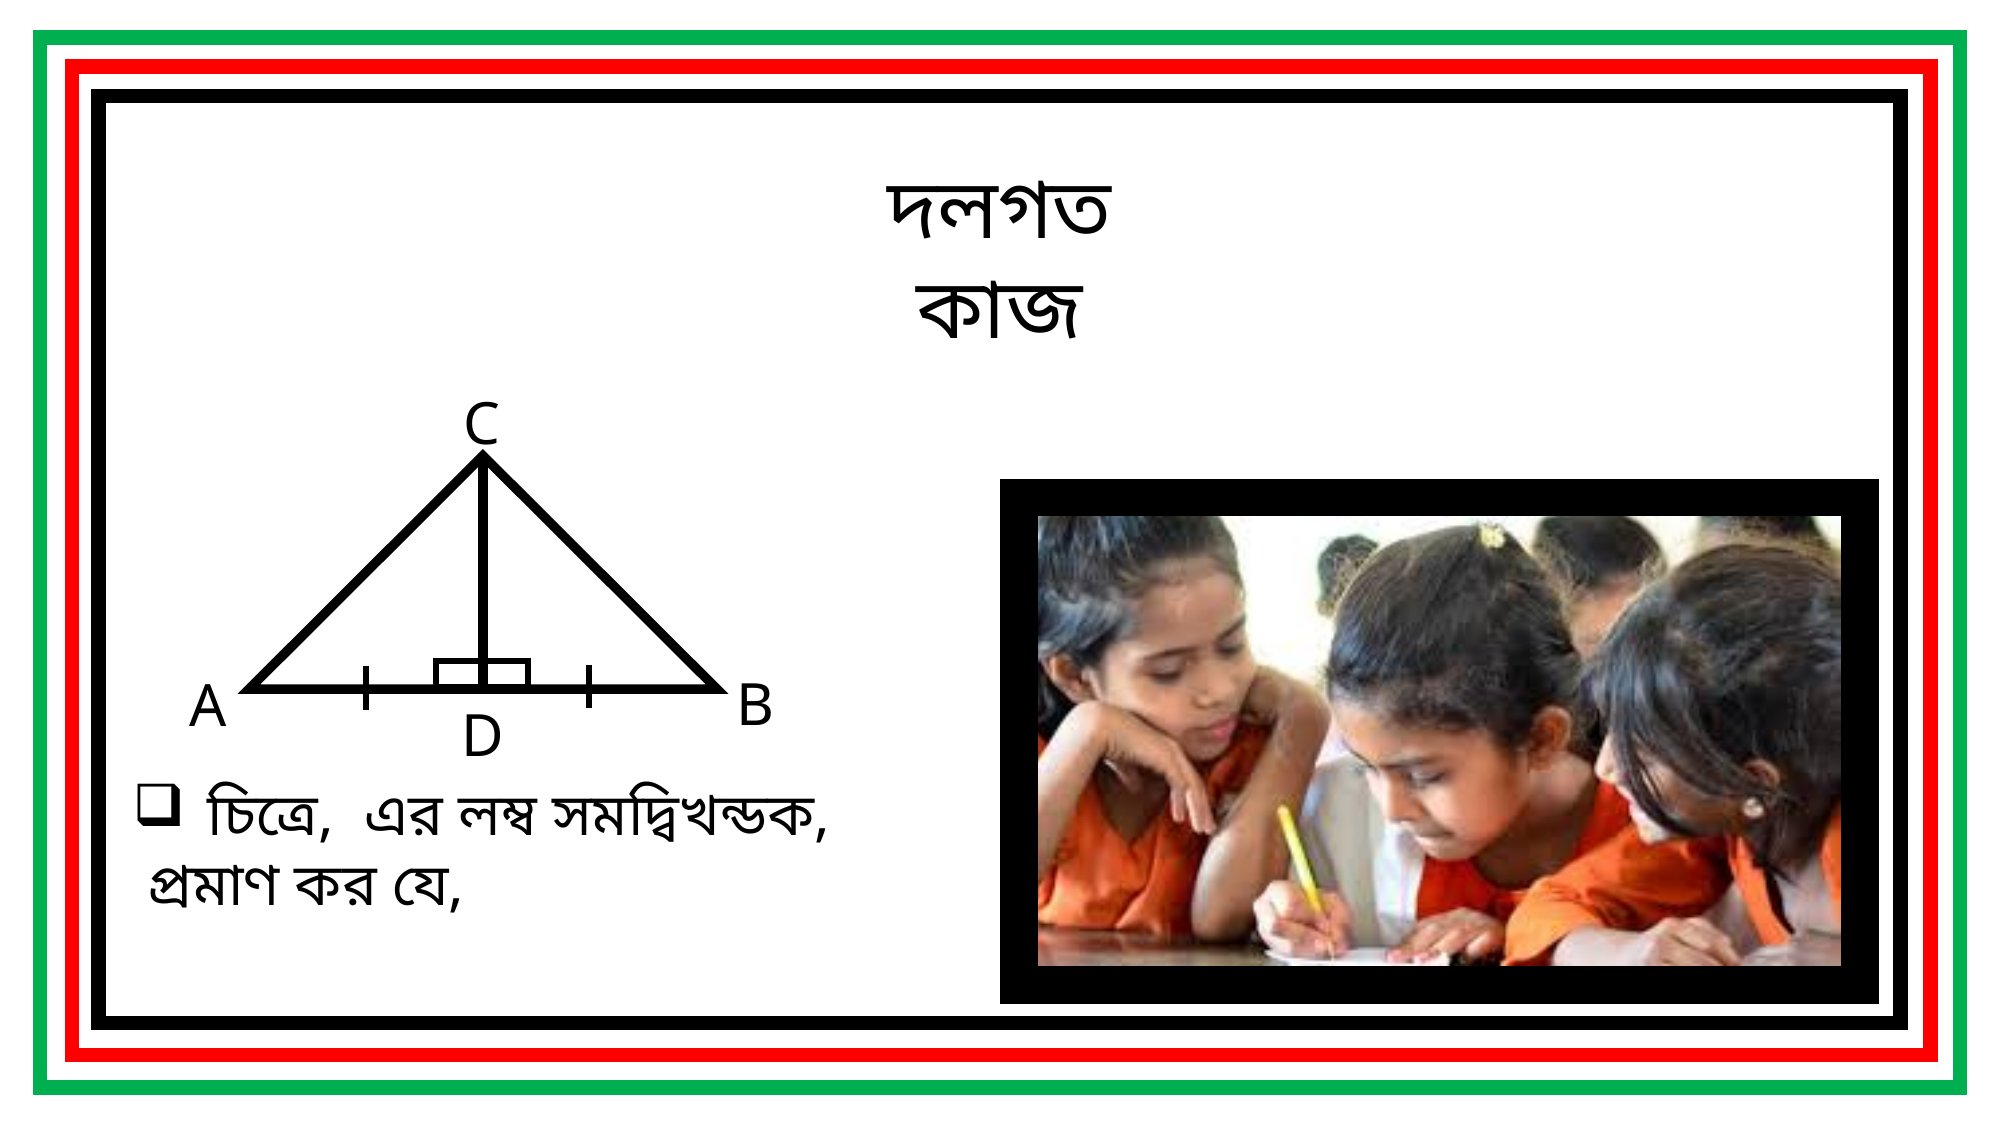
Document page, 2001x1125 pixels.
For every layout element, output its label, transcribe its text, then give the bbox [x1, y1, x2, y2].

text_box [174, 378, 787, 753]
text_box দলগত কাজ [806, 147, 1193, 363]
picture [1037, 516, 1842, 967]
